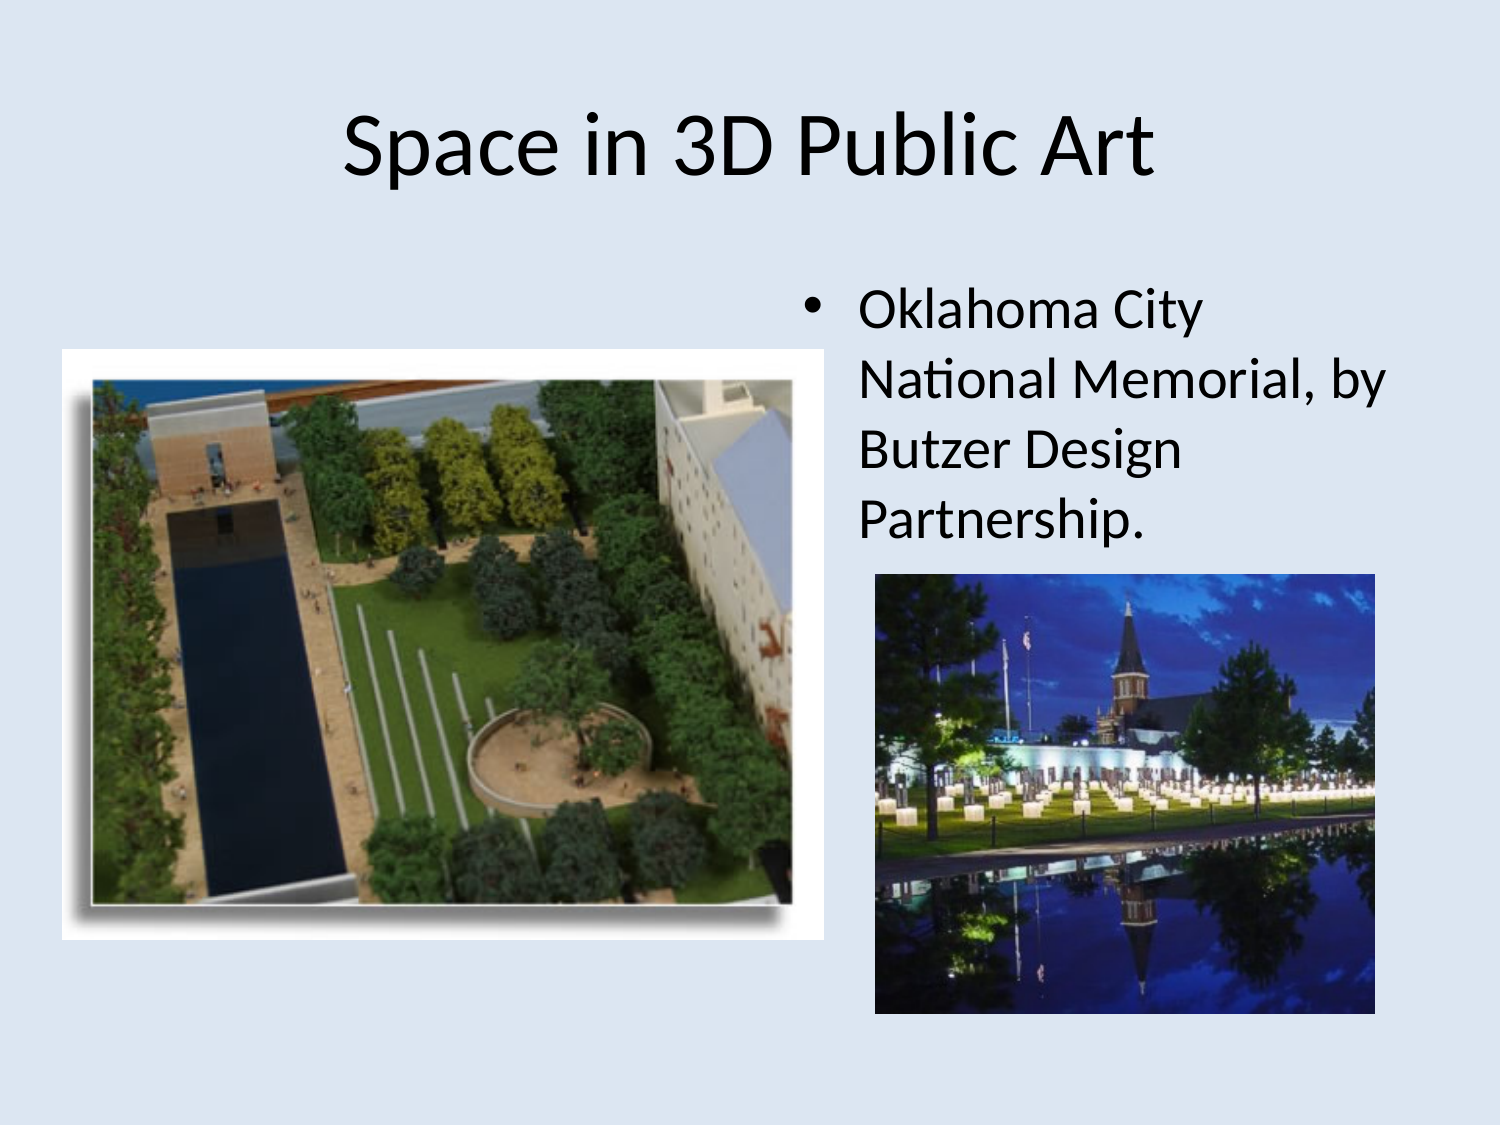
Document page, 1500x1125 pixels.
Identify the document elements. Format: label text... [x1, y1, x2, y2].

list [874, 574, 1376, 1015]
picture [62, 349, 825, 940]
title Space in 3D Public Art [75, 45, 1425, 233]
list Oklahoma City National Memorial, by Butzer Design Partnership. [787, 262, 1425, 1005]
